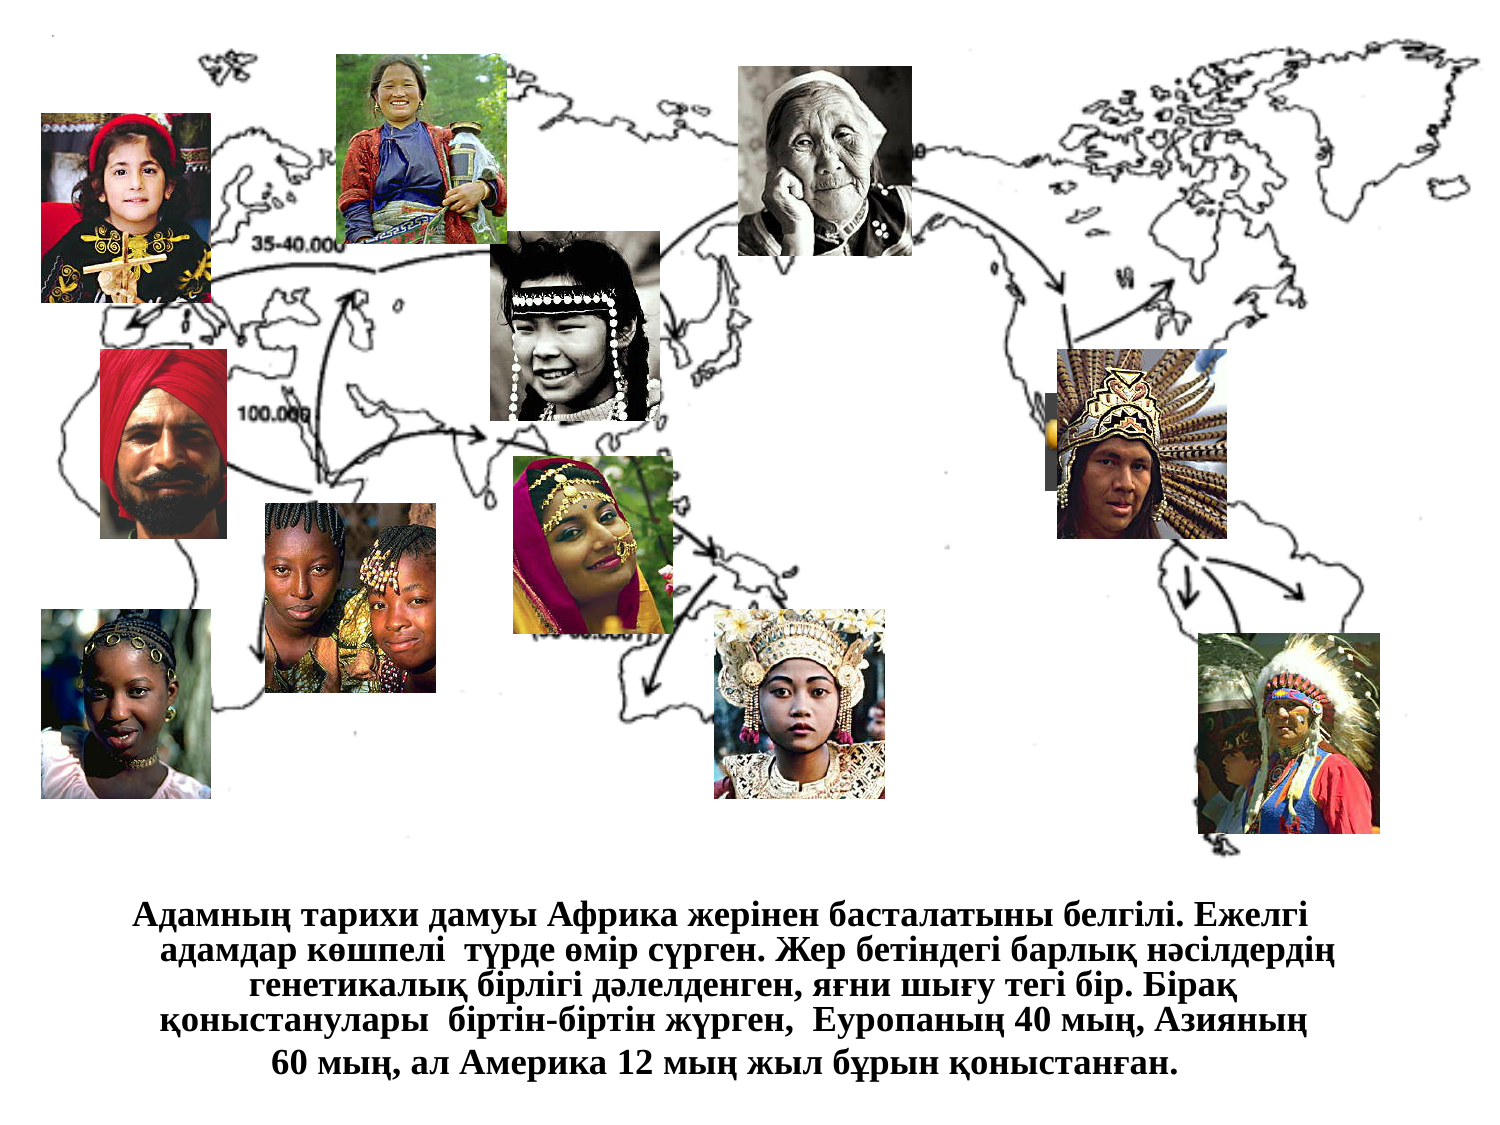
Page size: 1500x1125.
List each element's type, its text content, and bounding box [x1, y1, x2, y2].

list Адамның тарихи дамуы Африка жерінен басталатыны белгілі. Ежелгі адамдар көшпелі түрде өмір сүрген. Жер бетіндегі барлық нәсілдердің генетикалық бірлігі дәлелденген, яғни шығу тегі бір. Бірақ қоныстанулары біртін-біртін жүрген, Еуропаның 40 мың, Азияның 60 мың, ал Америка 12 мың жыл бұрын қоныстанған. [46, 890, 1395, 1090]
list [1043, 391, 1051, 493]
picture [40, 34, 1483, 868]
